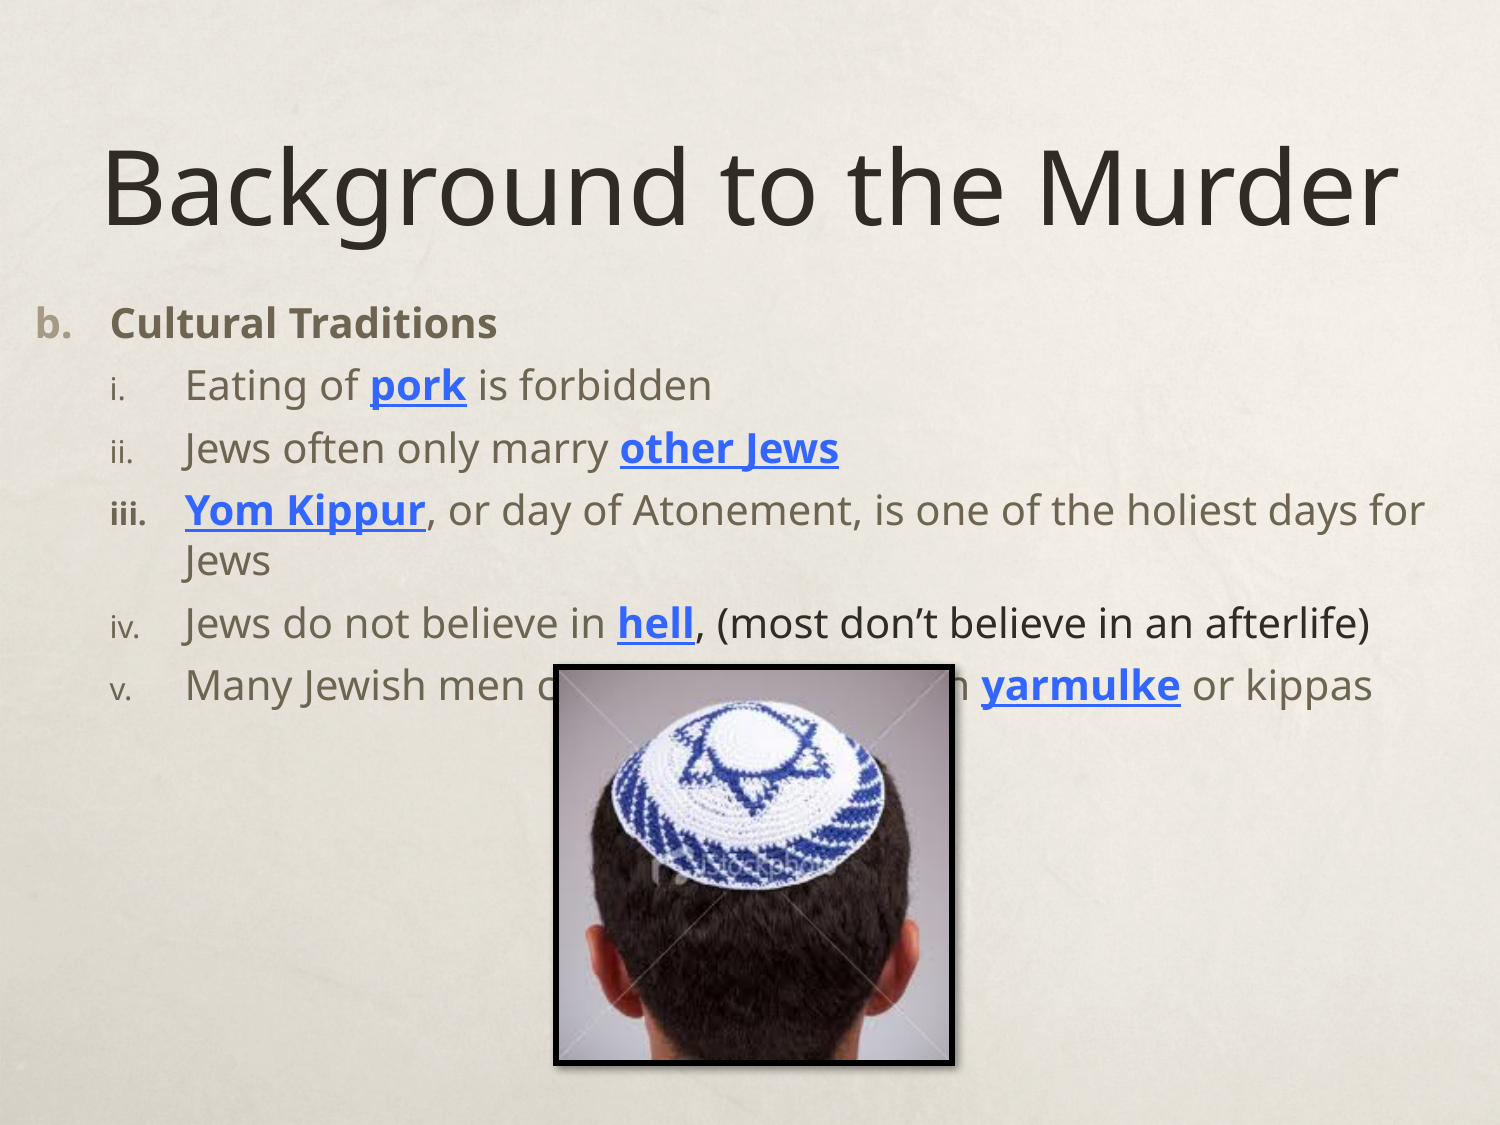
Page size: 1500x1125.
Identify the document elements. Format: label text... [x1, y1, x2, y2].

list Cultural Traditions Eating of pork is forbidden Jews often only marry other Jews Yom Kippur, or day of Atonement, is one of the holiest days for Jews Jews do not believe in hell, (most don’t believe in an afterlife) Many Jewish men cover their heads with yarmulke or kippas [0, 288, 1500, 1060]
title Background to the Murder [81, 15, 1419, 254]
picture [557, 668, 951, 1062]
